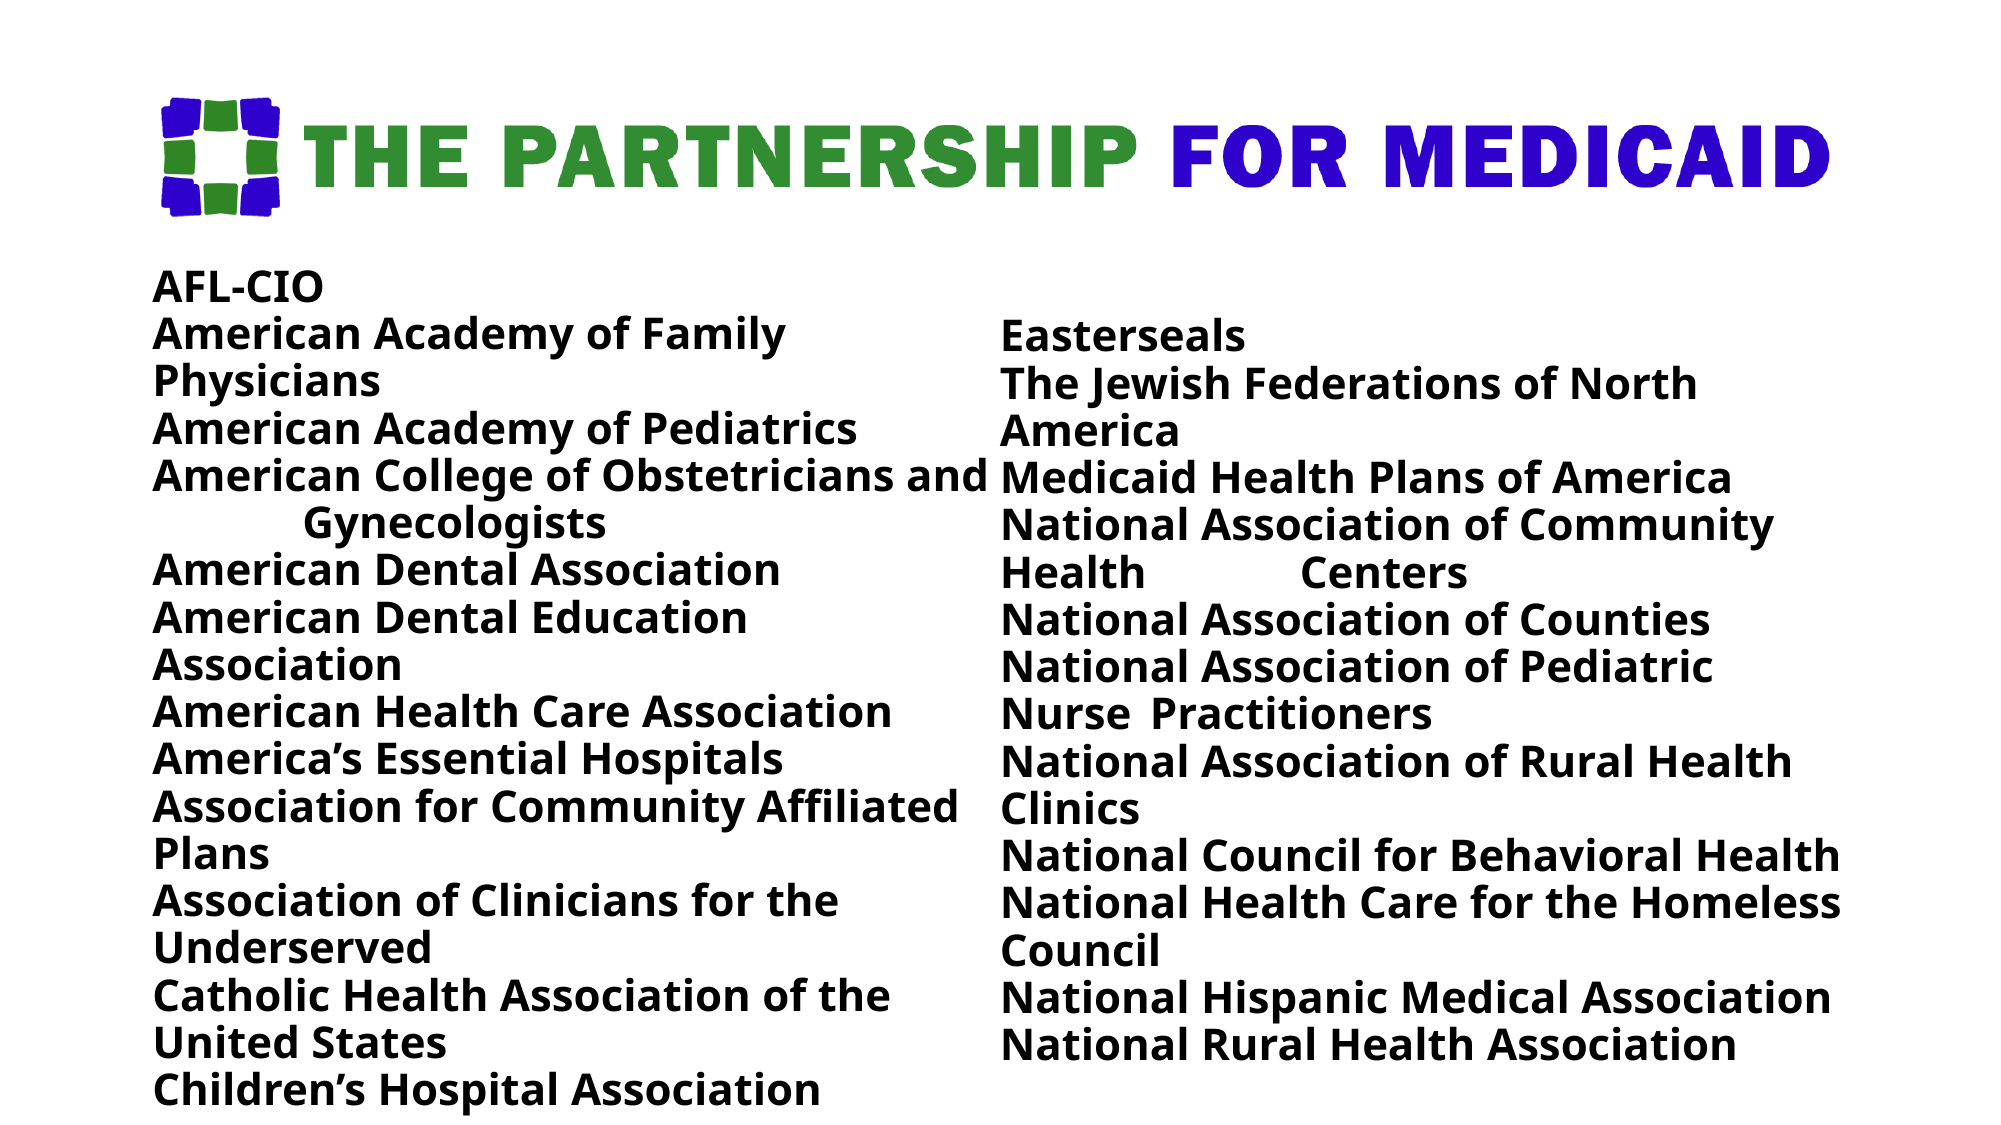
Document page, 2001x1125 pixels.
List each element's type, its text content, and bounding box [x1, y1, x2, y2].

title AFL-CIO American Academy of Family Physicians American Academy of Pediatrics American College of Obstetricians and Gynecologists American Dental Association American Dental Education Association American Health Care Association America’s Essential Hospitals Association for Community Affiliated Plans Association of Clinicians for the Underserved Catholic Health Association of the United States Children’s Hospital Association Easterseals The Jewish Federations of North America Medicaid Health Plans of America National Association of Community Health Centers National Association of Counties National Association of Pediatric Nurse Practitioners National Association of Rural Health Clinics National Council for Behavioral Health National Health Care for the Homeless Council National Hispanic Medical Association National Rural Health Association [137, 252, 1863, 1036]
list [137, 89, 1863, 224]
